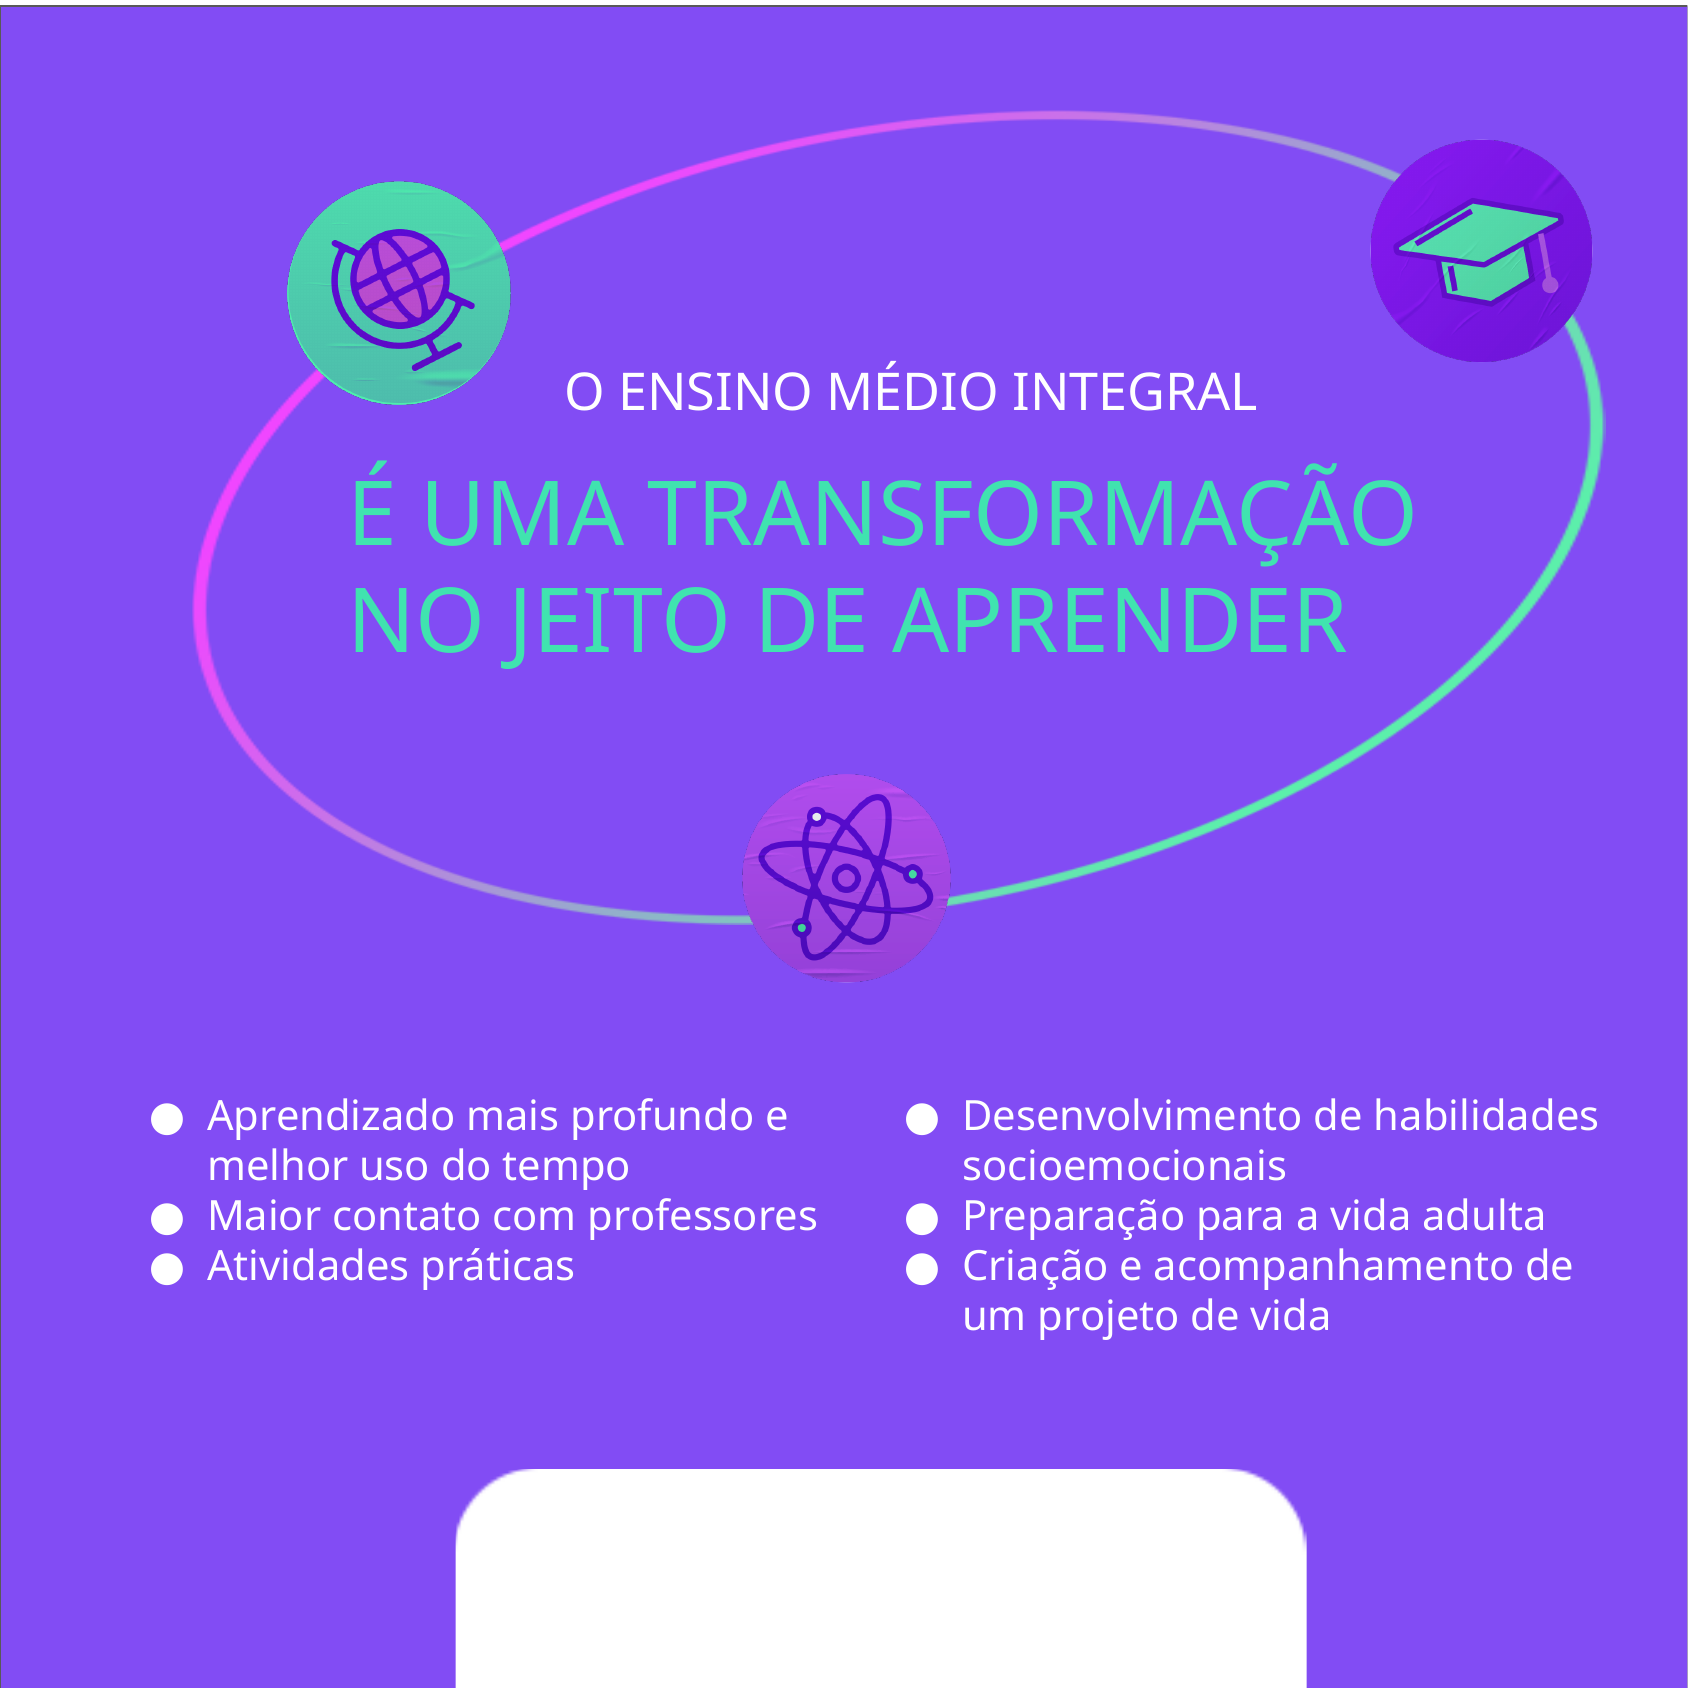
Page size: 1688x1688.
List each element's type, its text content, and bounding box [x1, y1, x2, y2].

text_box Desenvolvimento de habilidades socioemocionais Preparação para a vida adulta Criação e acompanhamento de um projeto de vida [873, 1073, 1628, 1371]
text_box Aprendizado mais profundo e melhor uso do tempo Maior contato com professores Atividades práticas [117, 1073, 873, 1371]
text_box [0, 6, 1688, 1688]
picture [455, 1469, 1307, 1688]
picture [191, 110, 1607, 991]
